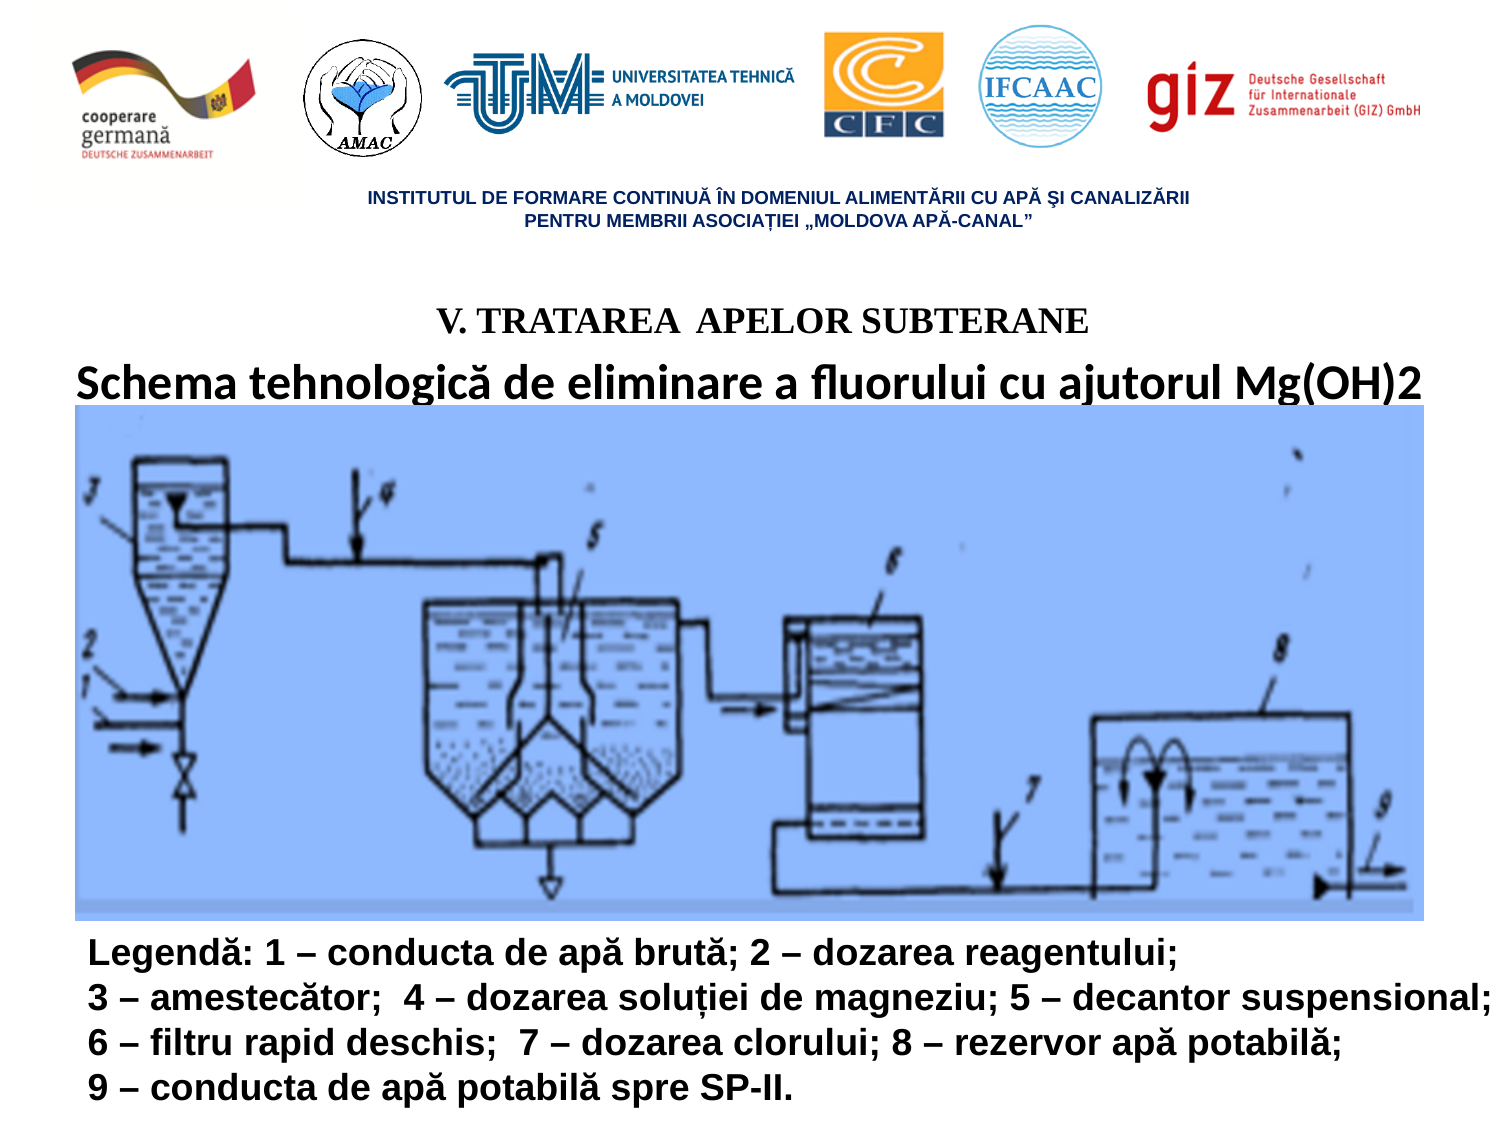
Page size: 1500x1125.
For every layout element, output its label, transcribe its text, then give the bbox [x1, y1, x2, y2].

text_box Schema tehnologică de eliminare a fluorului cu ajutorul Mg(OH)2 [0, 348, 1500, 535]
picture [31, 7, 300, 213]
text_box V. TRATAREA APELOR SUBTERANE [0, 75, 1500, 348]
picture [822, 23, 948, 149]
picture [74, 405, 1424, 921]
text_box Legendă: 1 – conducta de apă brută; 2 – dozarea reagentului; 3 – amestecător; 4 – dozarea soluției de magneziu; 5 – decantor suspensional; 6 – filtru rapid deschis; 7 – dozarea clorului; 8 – rezervor apă potabilă; 9 – conducta de apă potabilă spre SP-II. [72, 920, 1500, 1116]
picture [434, 47, 800, 140]
picture [970, 16, 1109, 154]
picture [303, 38, 422, 158]
picture [1136, 55, 1435, 147]
